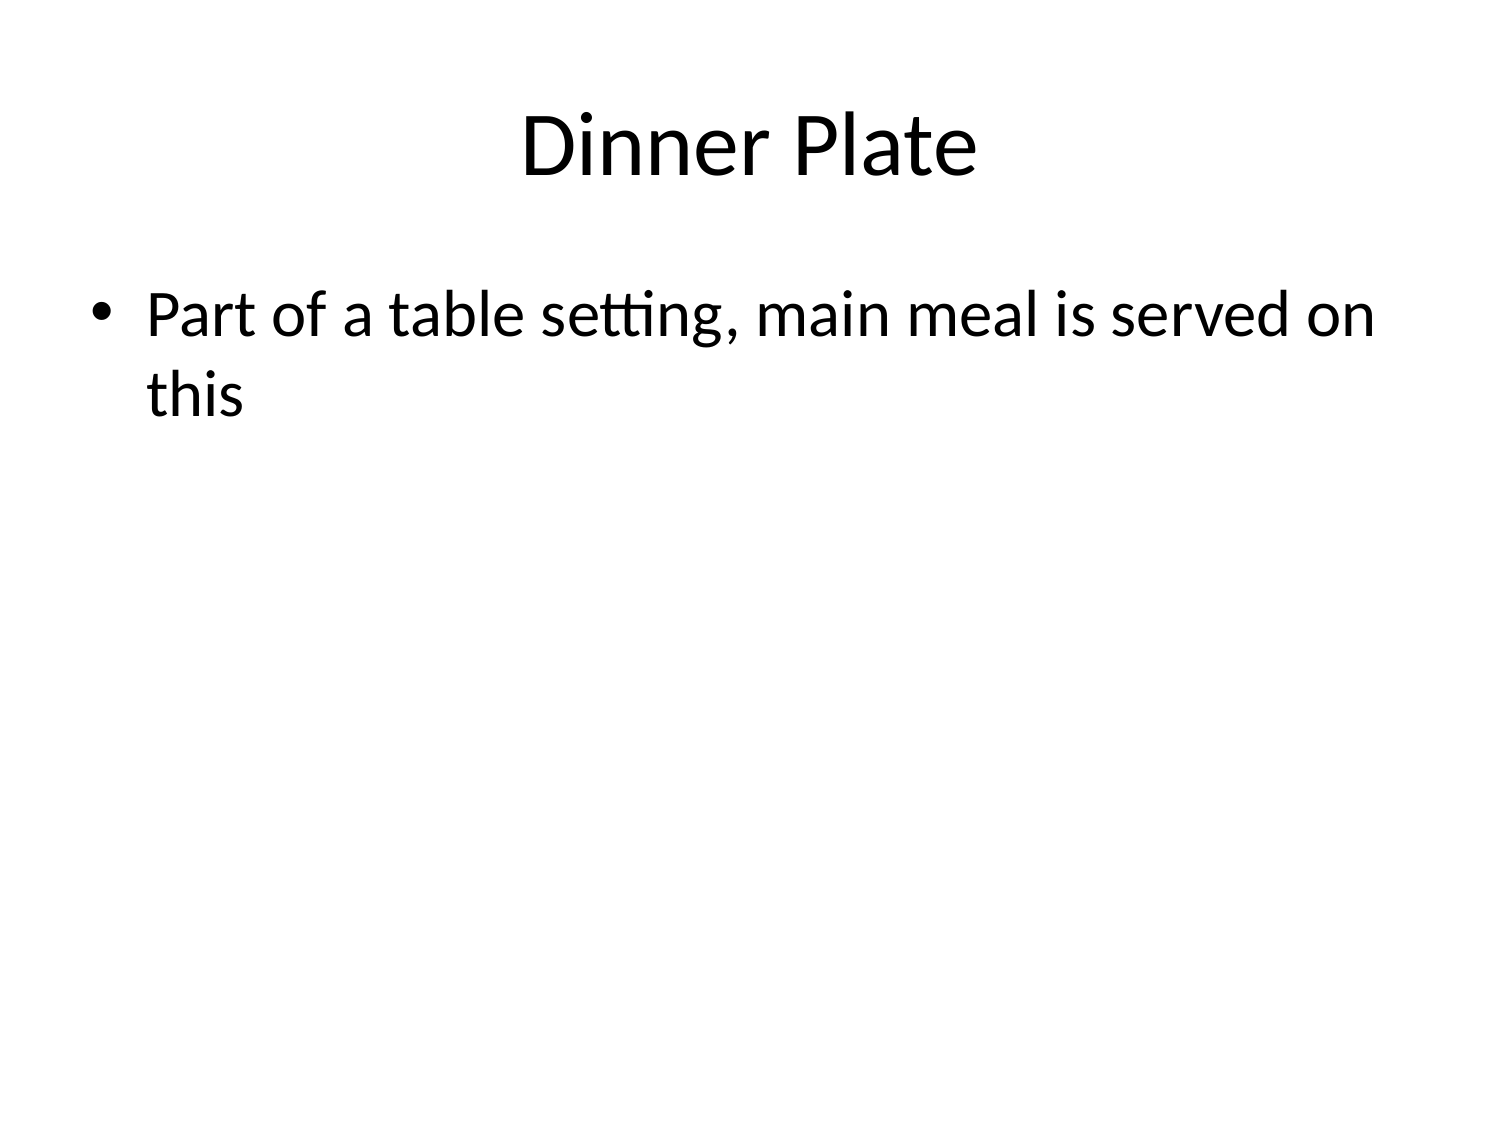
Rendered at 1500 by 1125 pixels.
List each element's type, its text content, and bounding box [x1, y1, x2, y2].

title Dinner Plate [75, 45, 1425, 233]
list Part of a table setting, main meal is served on this [75, 262, 1425, 1005]
